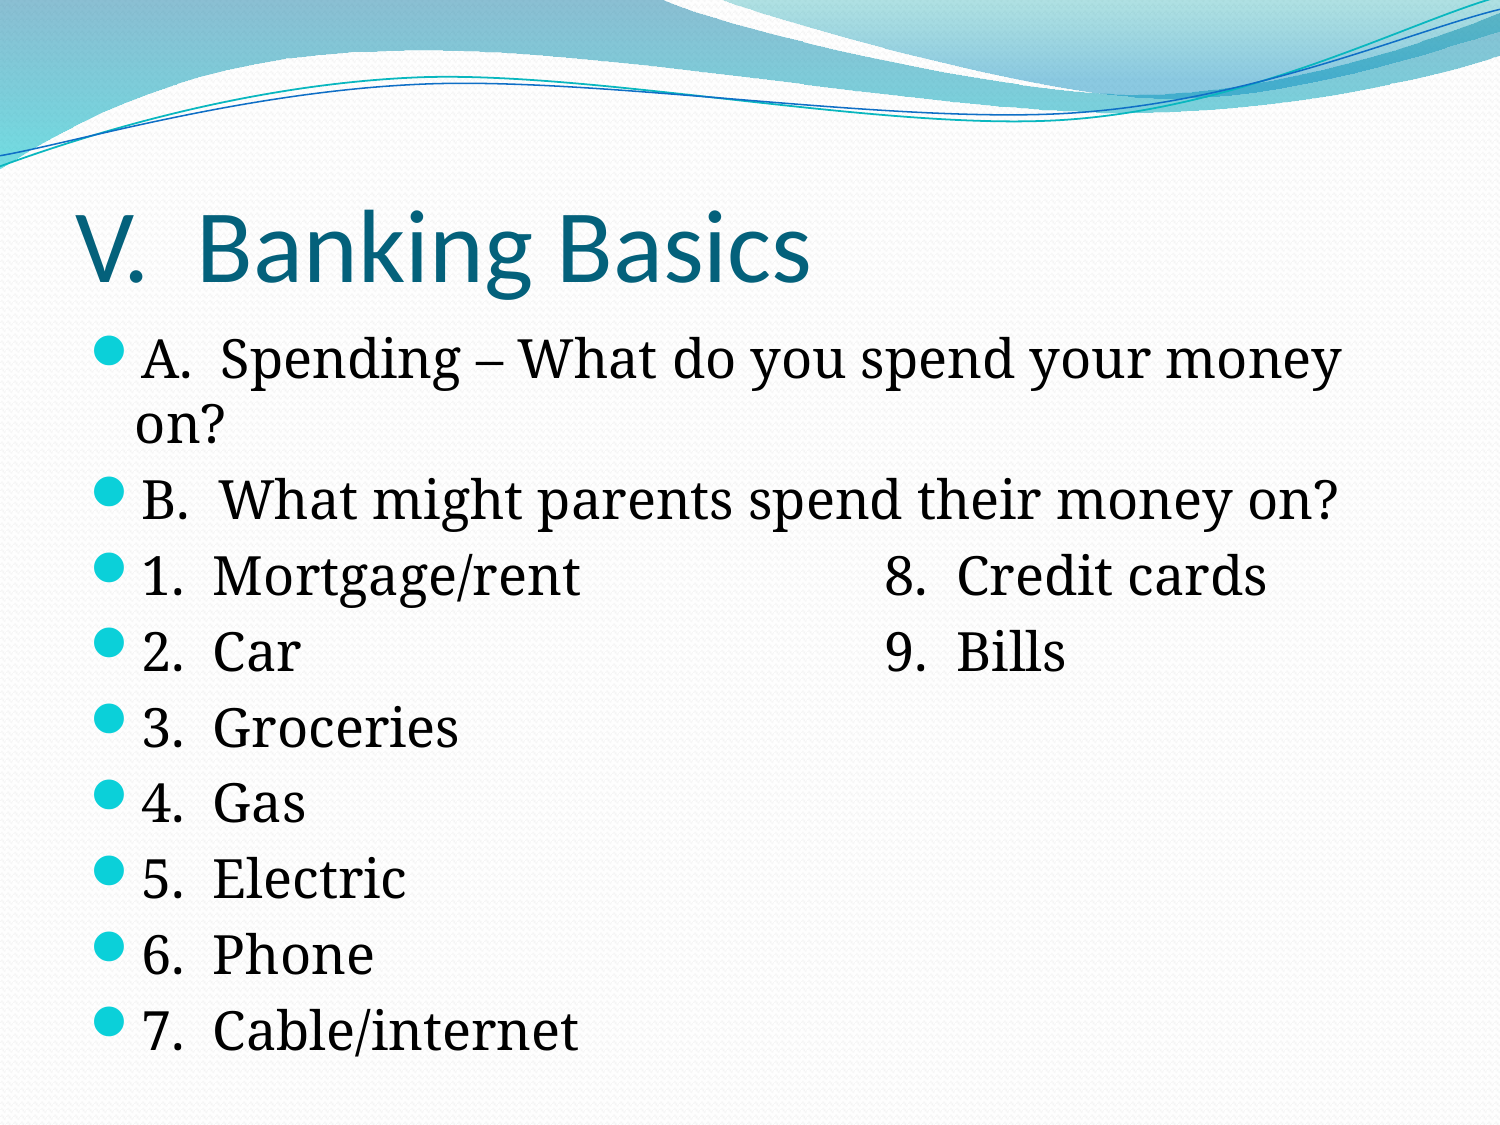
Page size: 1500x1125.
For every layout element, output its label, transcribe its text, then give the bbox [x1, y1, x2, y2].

list A. Spending – What do you spend your money on? B. What might parents spend their money on? 1. Mortgage/rent 8. Credit cards 2. Car 9. Bills 3. Groceries 4. Gas 5. Electric 6. Phone 7. Cable/internet [75, 317, 1425, 1038]
title V. Banking Basics [75, 115, 1425, 303]
